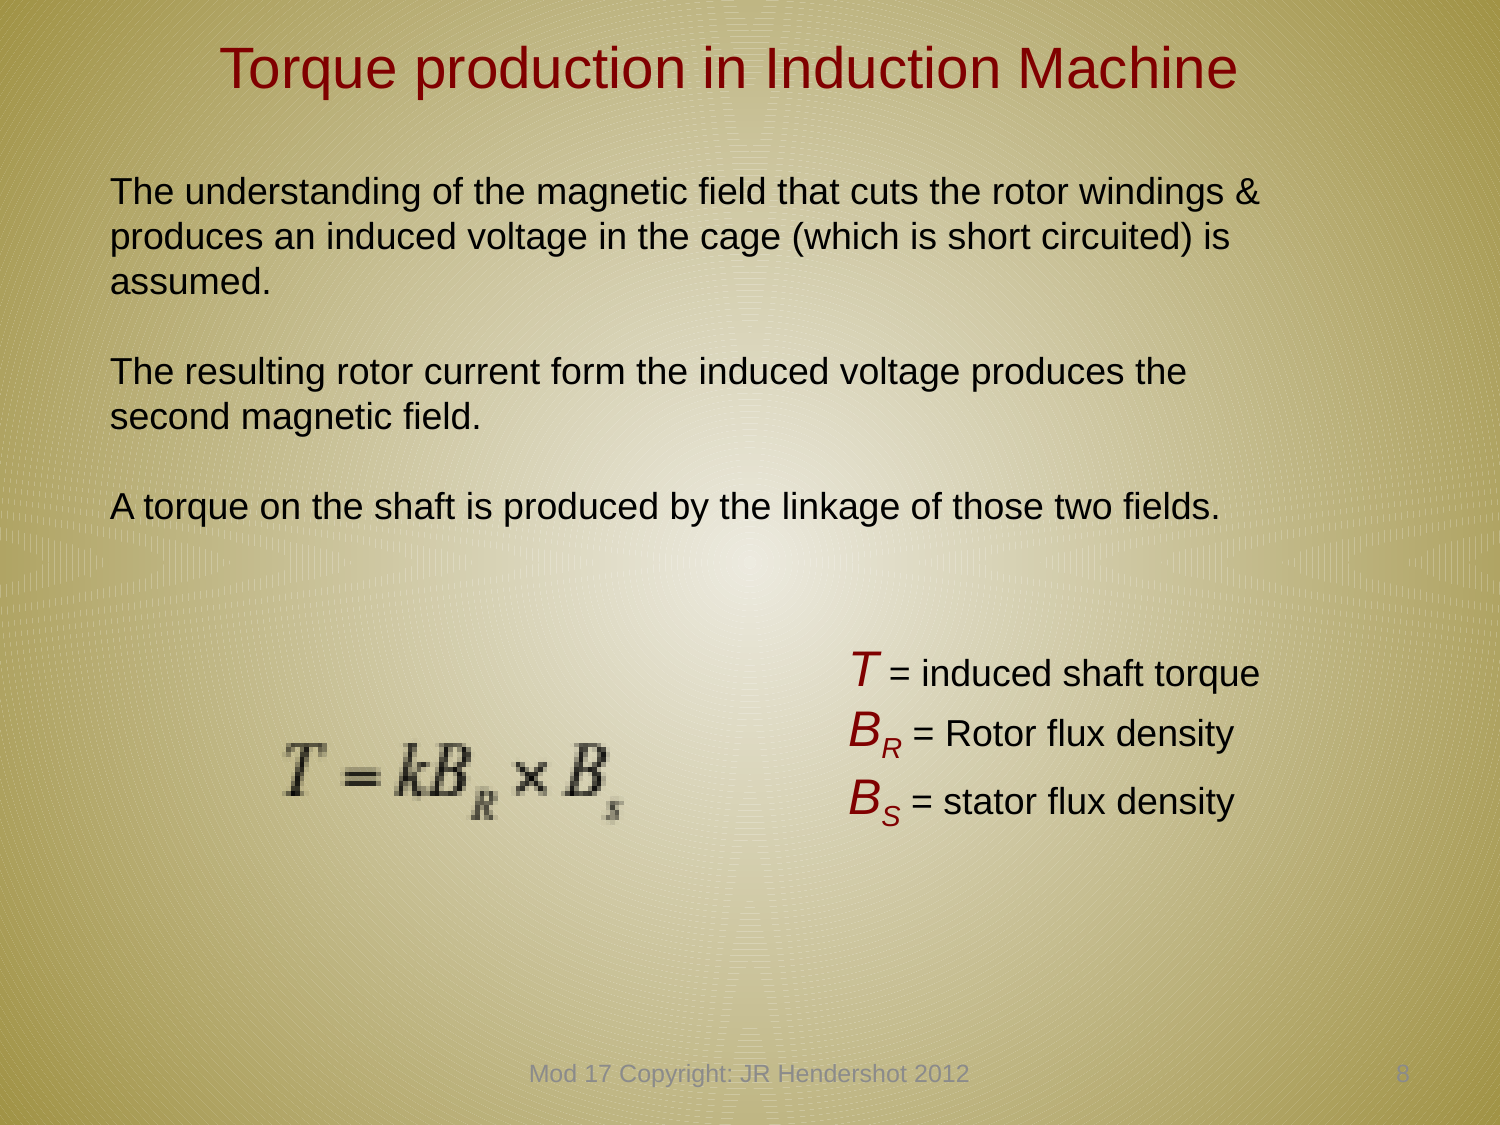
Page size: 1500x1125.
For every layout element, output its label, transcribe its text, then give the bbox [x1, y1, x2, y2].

slide_number 167 [1074, 1042, 1425, 1103]
text_box T = induced shaft torque BR = Rotor flux density BS = stator flux density [833, 628, 1340, 840]
text_box Torque production in Induction Machine [204, 23, 1255, 108]
text_box The understanding of the magnetic field that cuts the rotor windings & produces an induced voltage in the cage (which is short circuited) is assumed. The resulting rotor current form the induced voltage produces the second magnetic field. A torque on the shaft is produced by the linkage of those two fields. [95, 159, 1284, 535]
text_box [273, 714, 629, 826]
footer Mod 17 Copyright: JR Hendershot 2012 [512, 1042, 988, 1103]
